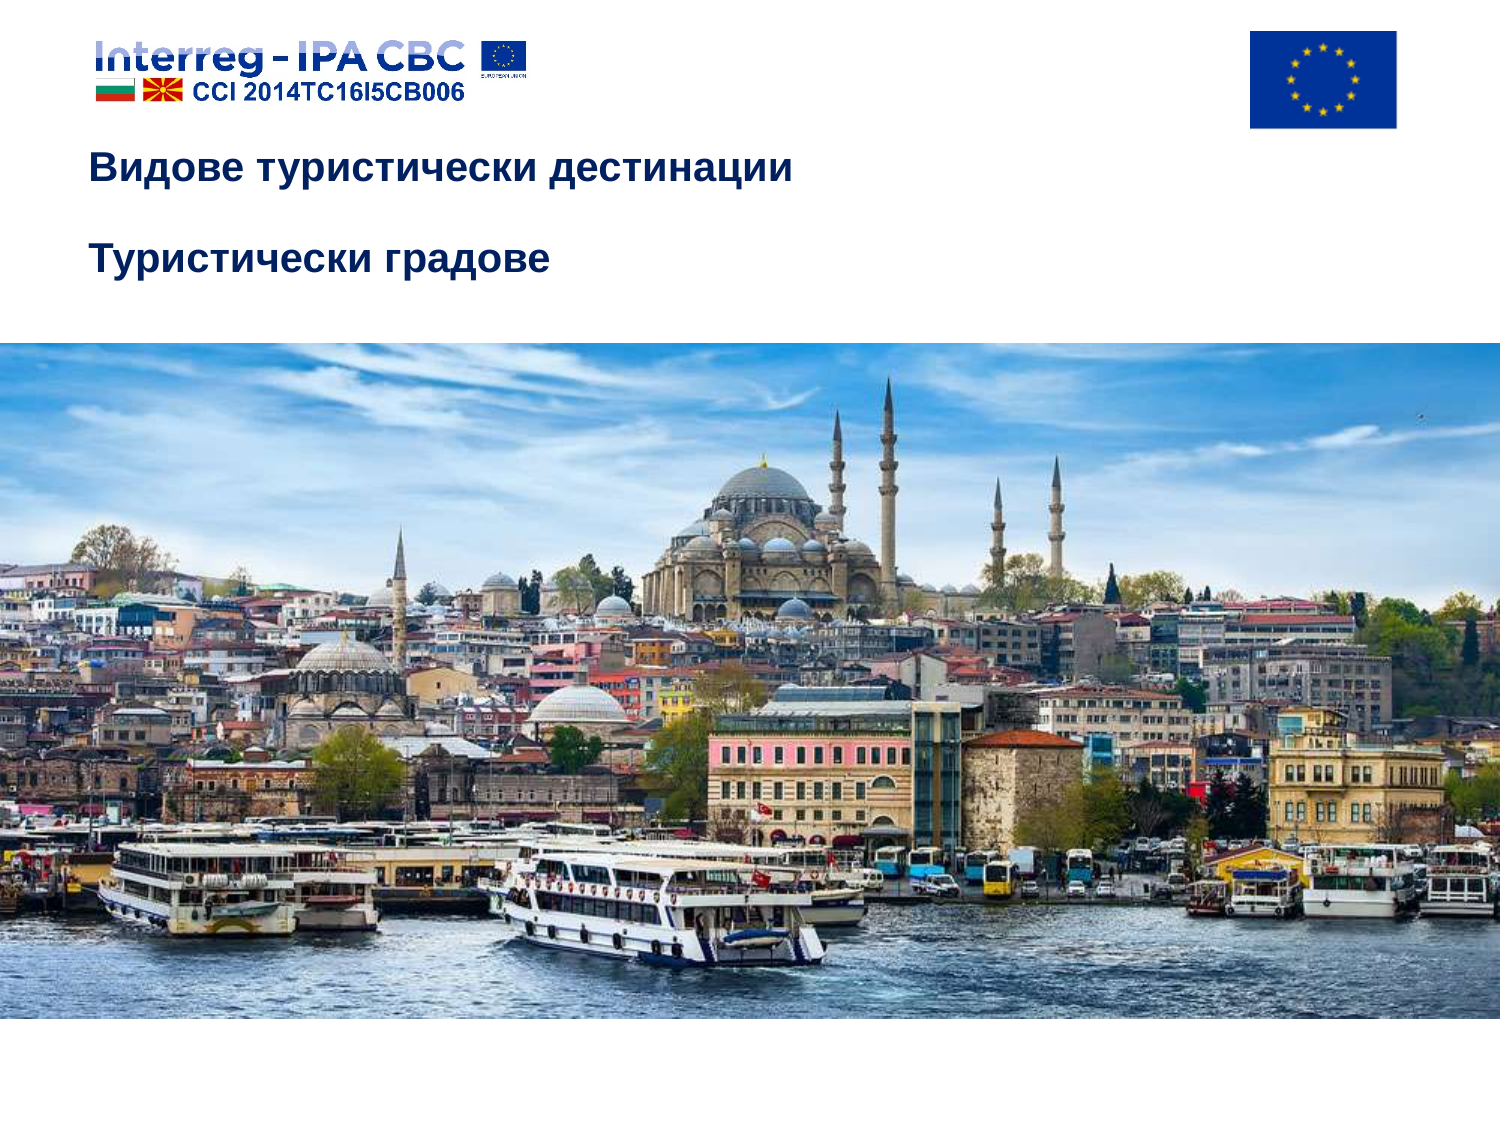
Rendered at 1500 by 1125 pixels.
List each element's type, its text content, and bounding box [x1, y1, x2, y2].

picture [1250, 31, 1399, 131]
picture [0, 343, 1500, 1019]
picture [73, 18, 548, 129]
text_box Видове туристически дестинации Туристически градове [73, 128, 1260, 265]
